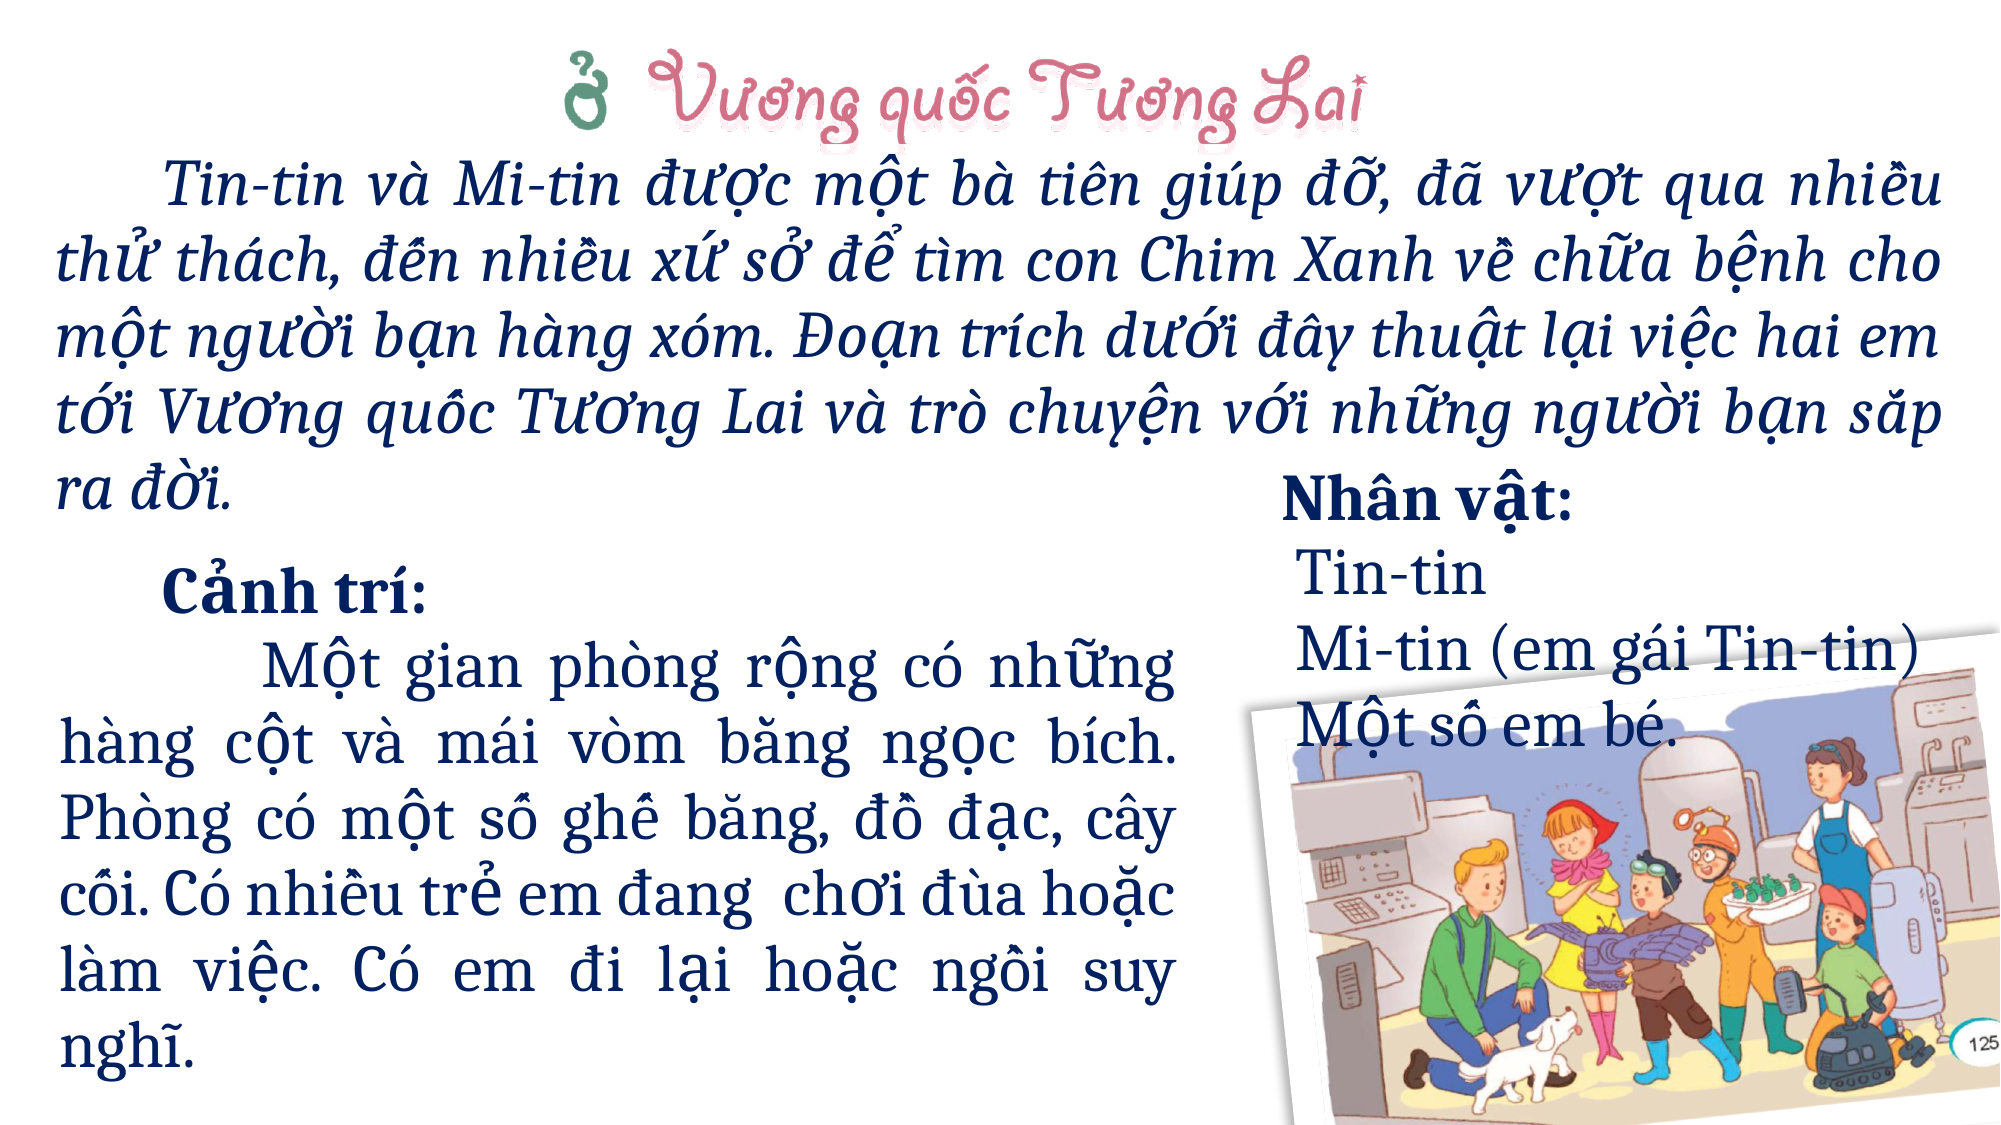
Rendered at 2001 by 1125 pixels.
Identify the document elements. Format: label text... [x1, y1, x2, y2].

text_box Tin-tin và Mi-tin được một bà tiên giúp đỡ, đã vượt qua nhiều thử thách, đến nhiều xứ sở để tìm con Chim Xanh về chữa bệnh cho một người bạn hàng xóm. Đoạn trích dưới đây thuật lại việc hai em tới Vương quốc Tương Lai và trò chuyện với những người bạn sắp ra đời. [55, 145, 1944, 525]
text_box Nhân vật: Tin-tin Mi-tin (em gái Tin-tin) Một số em bé. [1162, 446, 1994, 770]
picture [1290, 701, 2000, 1125]
text_box Cảnh trí: Một gian phòng rộng có những hàng cột và mái vòm bằng ngọc bích. Phòng có một số ghế băng, đồ đạc, cây cối. Có nhiều trẻ em đang chơi đùa hoặc làm việc. Có em đi lại hoặc ngồi suy nghĩ. [44, 539, 1192, 1090]
picture [481, 0, 1423, 247]
